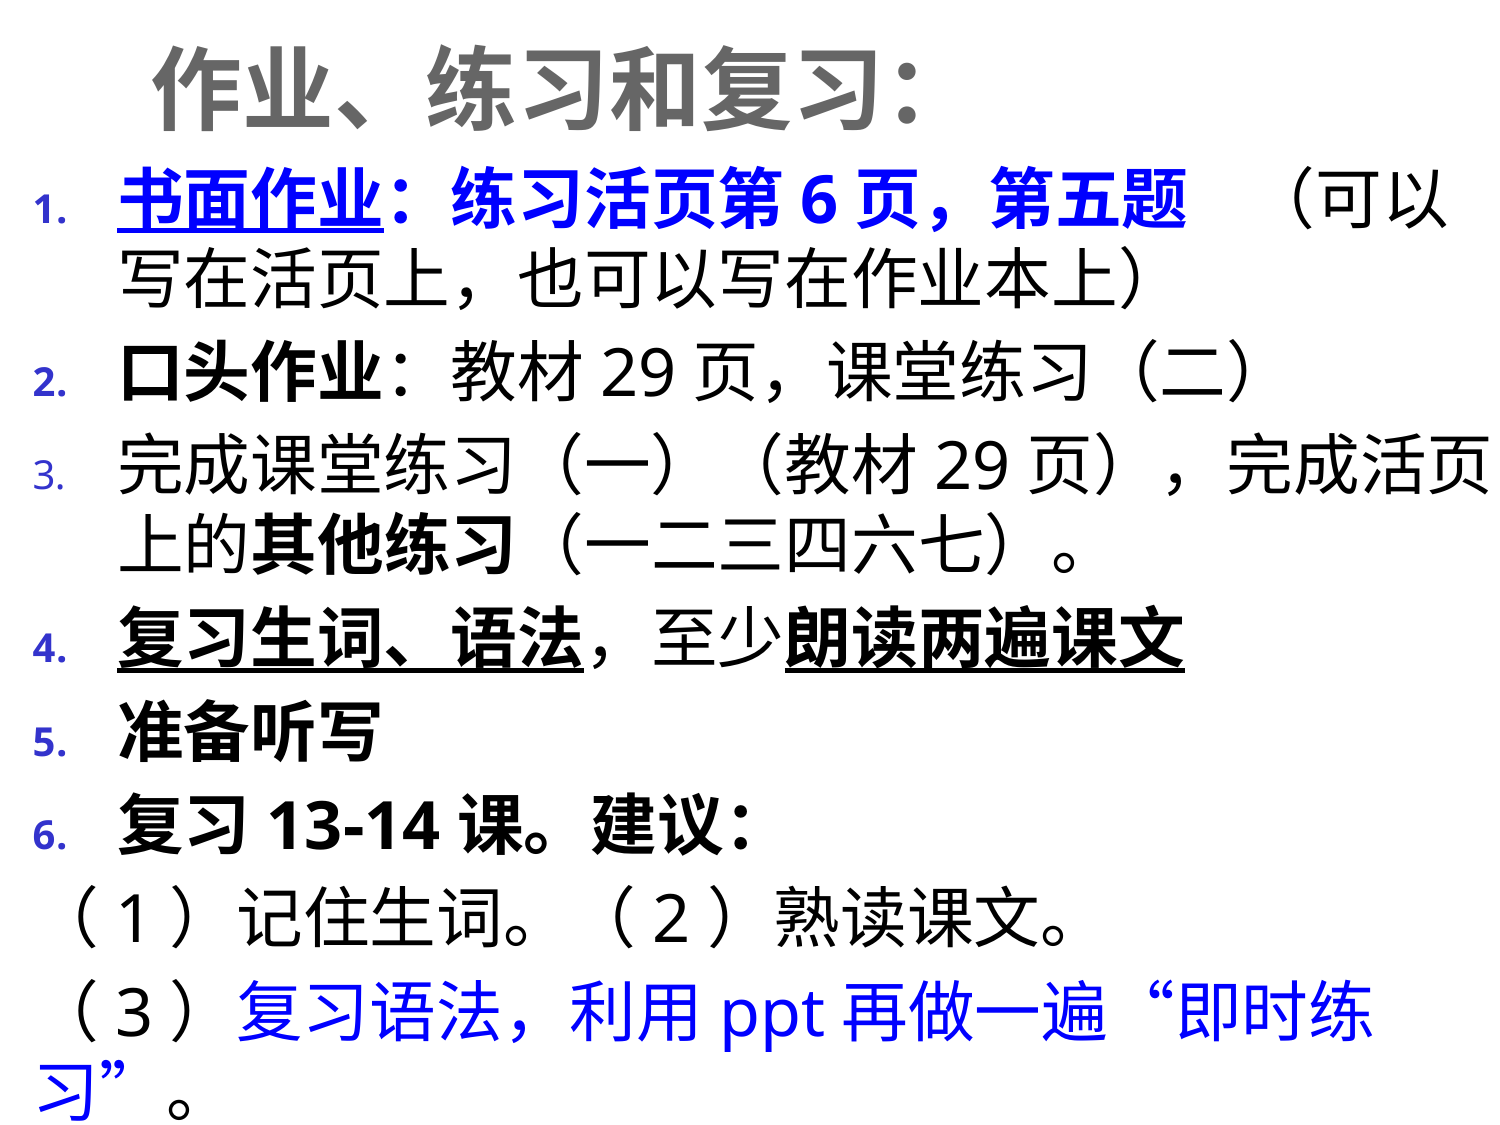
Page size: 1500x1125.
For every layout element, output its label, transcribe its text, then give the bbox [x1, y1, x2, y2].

list 书面作业：练习活页第6页，第五题 （可以写在活页上，也可以写在作业本上） 口头作业：教材29页，课堂练习（二） 完成课堂练习（一）（教材29页），完成活页上的其他练习（一二三四六七）。 复习生词、语法，至少朗读两遍课文 准备听写 复习13-14课。建议： （1）记住生词。（2）熟读课文。 （3）复习语法，利用ppt再做一遍“即时练习”。 [17, 148, 1500, 1094]
title 作业、练习和复习： [135, 19, 1414, 148]
